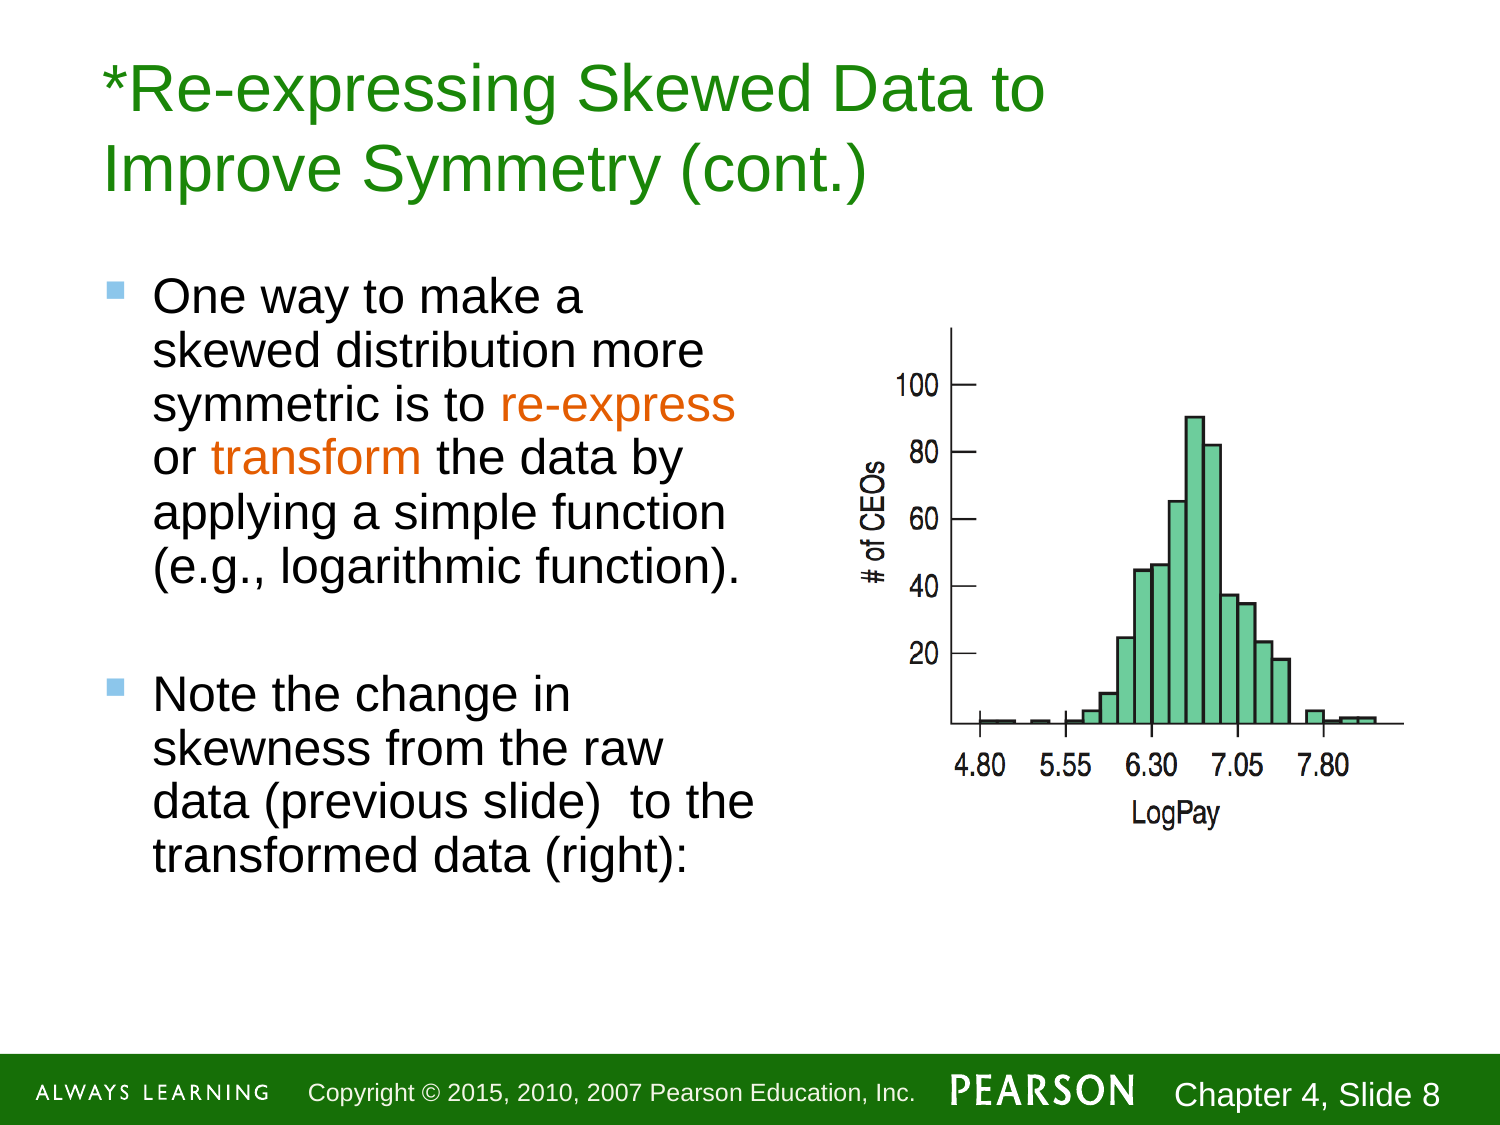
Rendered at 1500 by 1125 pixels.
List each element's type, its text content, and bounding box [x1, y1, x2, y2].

picture [837, 312, 1410, 838]
title *Re-expressing Skewed Data to Improve Symmetry (cont.) [87, 49, 1451, 213]
list One way to make a skewed distribution more symmetric is to re-express or transform the data by applying a simple function (e.g., logarithmic function). Note the change in skewness from the raw data (previous slide) to the transformed data (right): [89, 262, 758, 1013]
